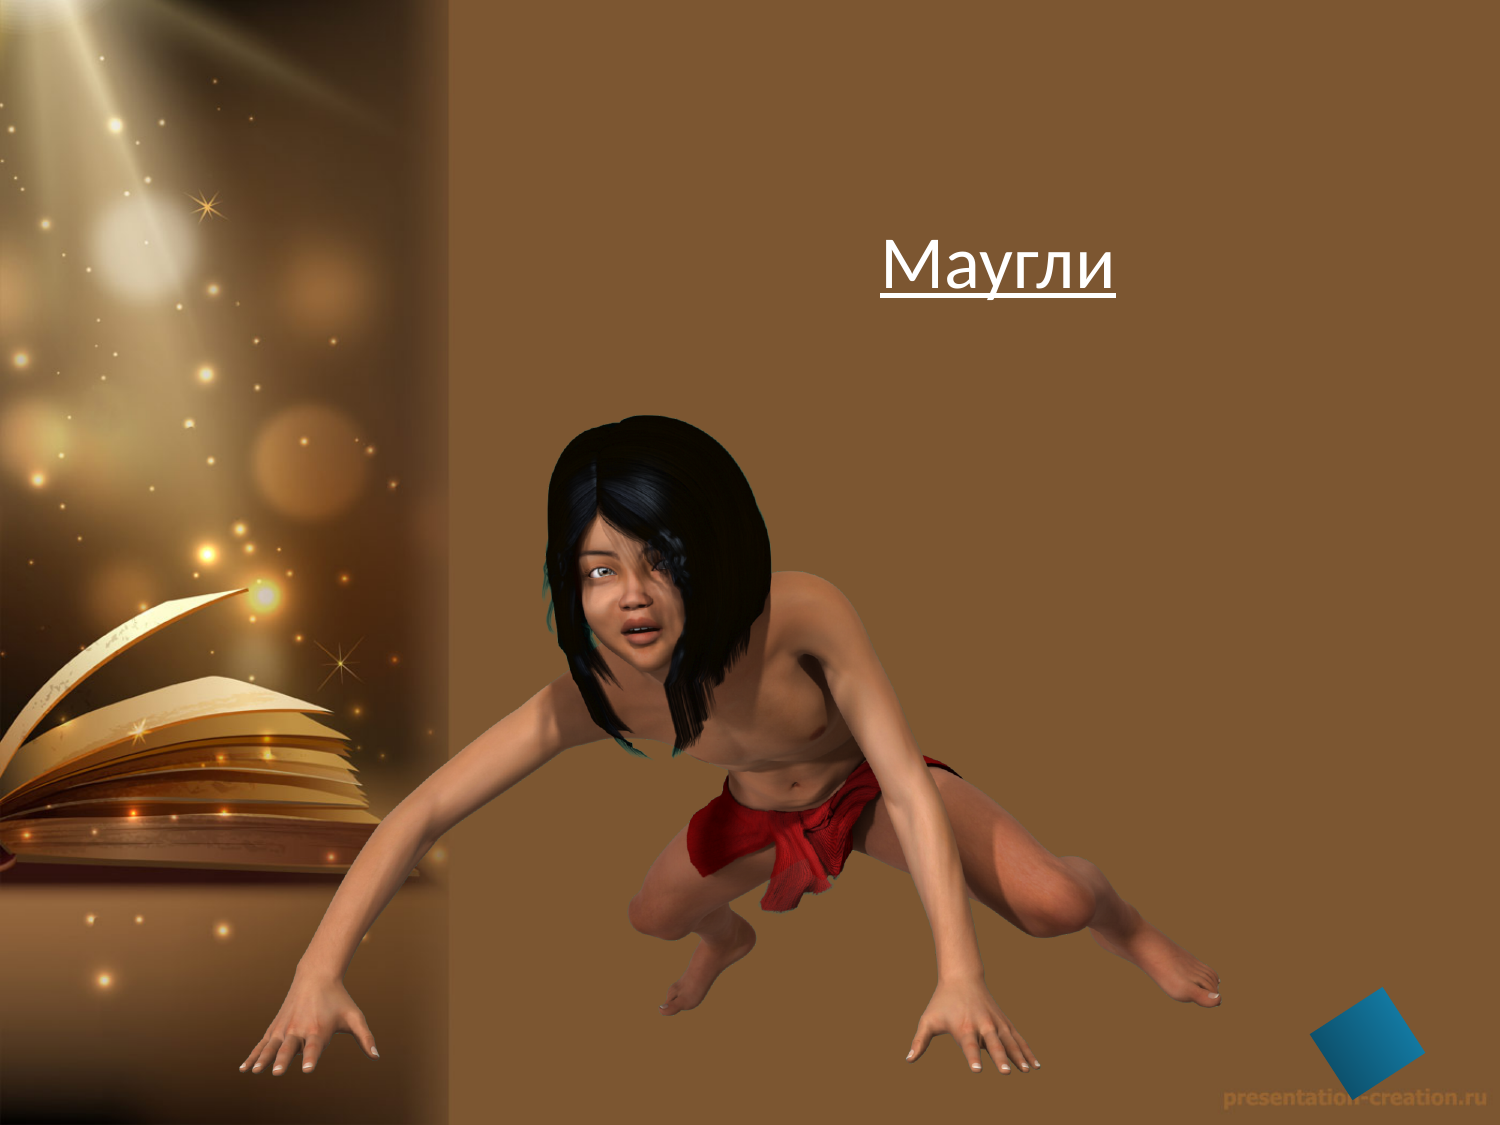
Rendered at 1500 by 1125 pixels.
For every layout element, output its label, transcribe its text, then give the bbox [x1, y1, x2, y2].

text_box Маугли [773, 205, 1223, 311]
text_box [1329, 986, 1426, 1101]
picture [0, 0, 1500, 1125]
